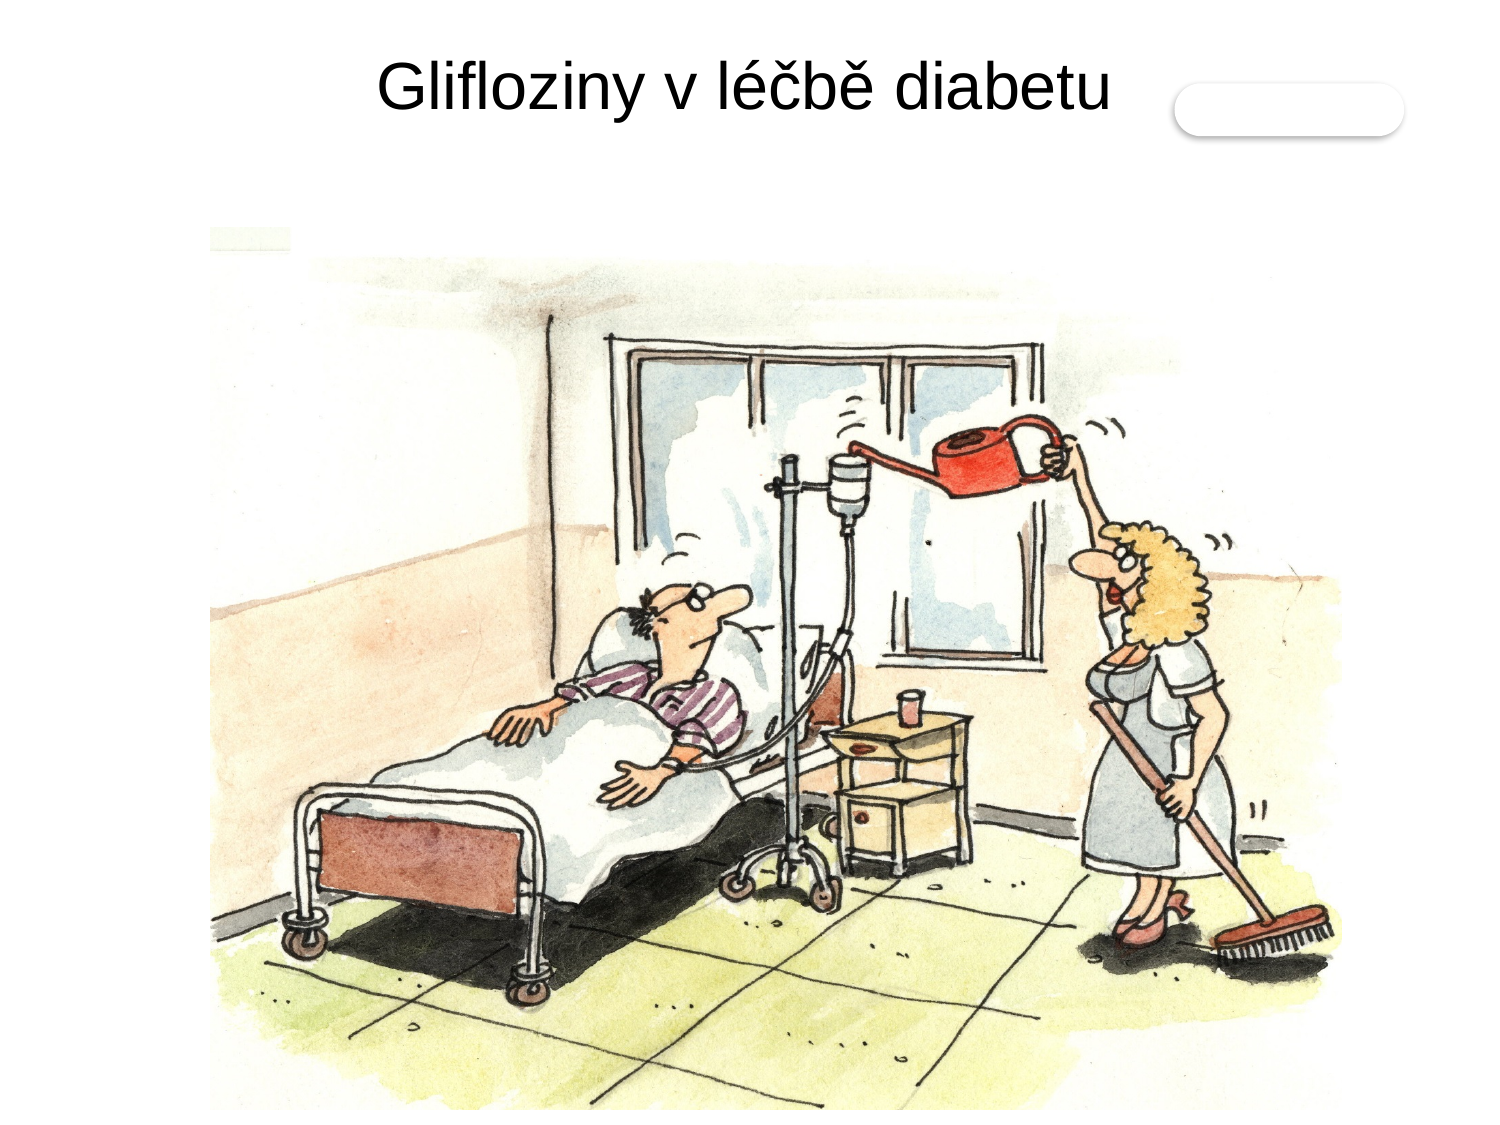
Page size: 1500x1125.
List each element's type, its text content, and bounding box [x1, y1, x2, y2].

title Glifloziny v léčbě diabetu [50, 35, 1439, 171]
picture [210, 227, 1342, 1110]
